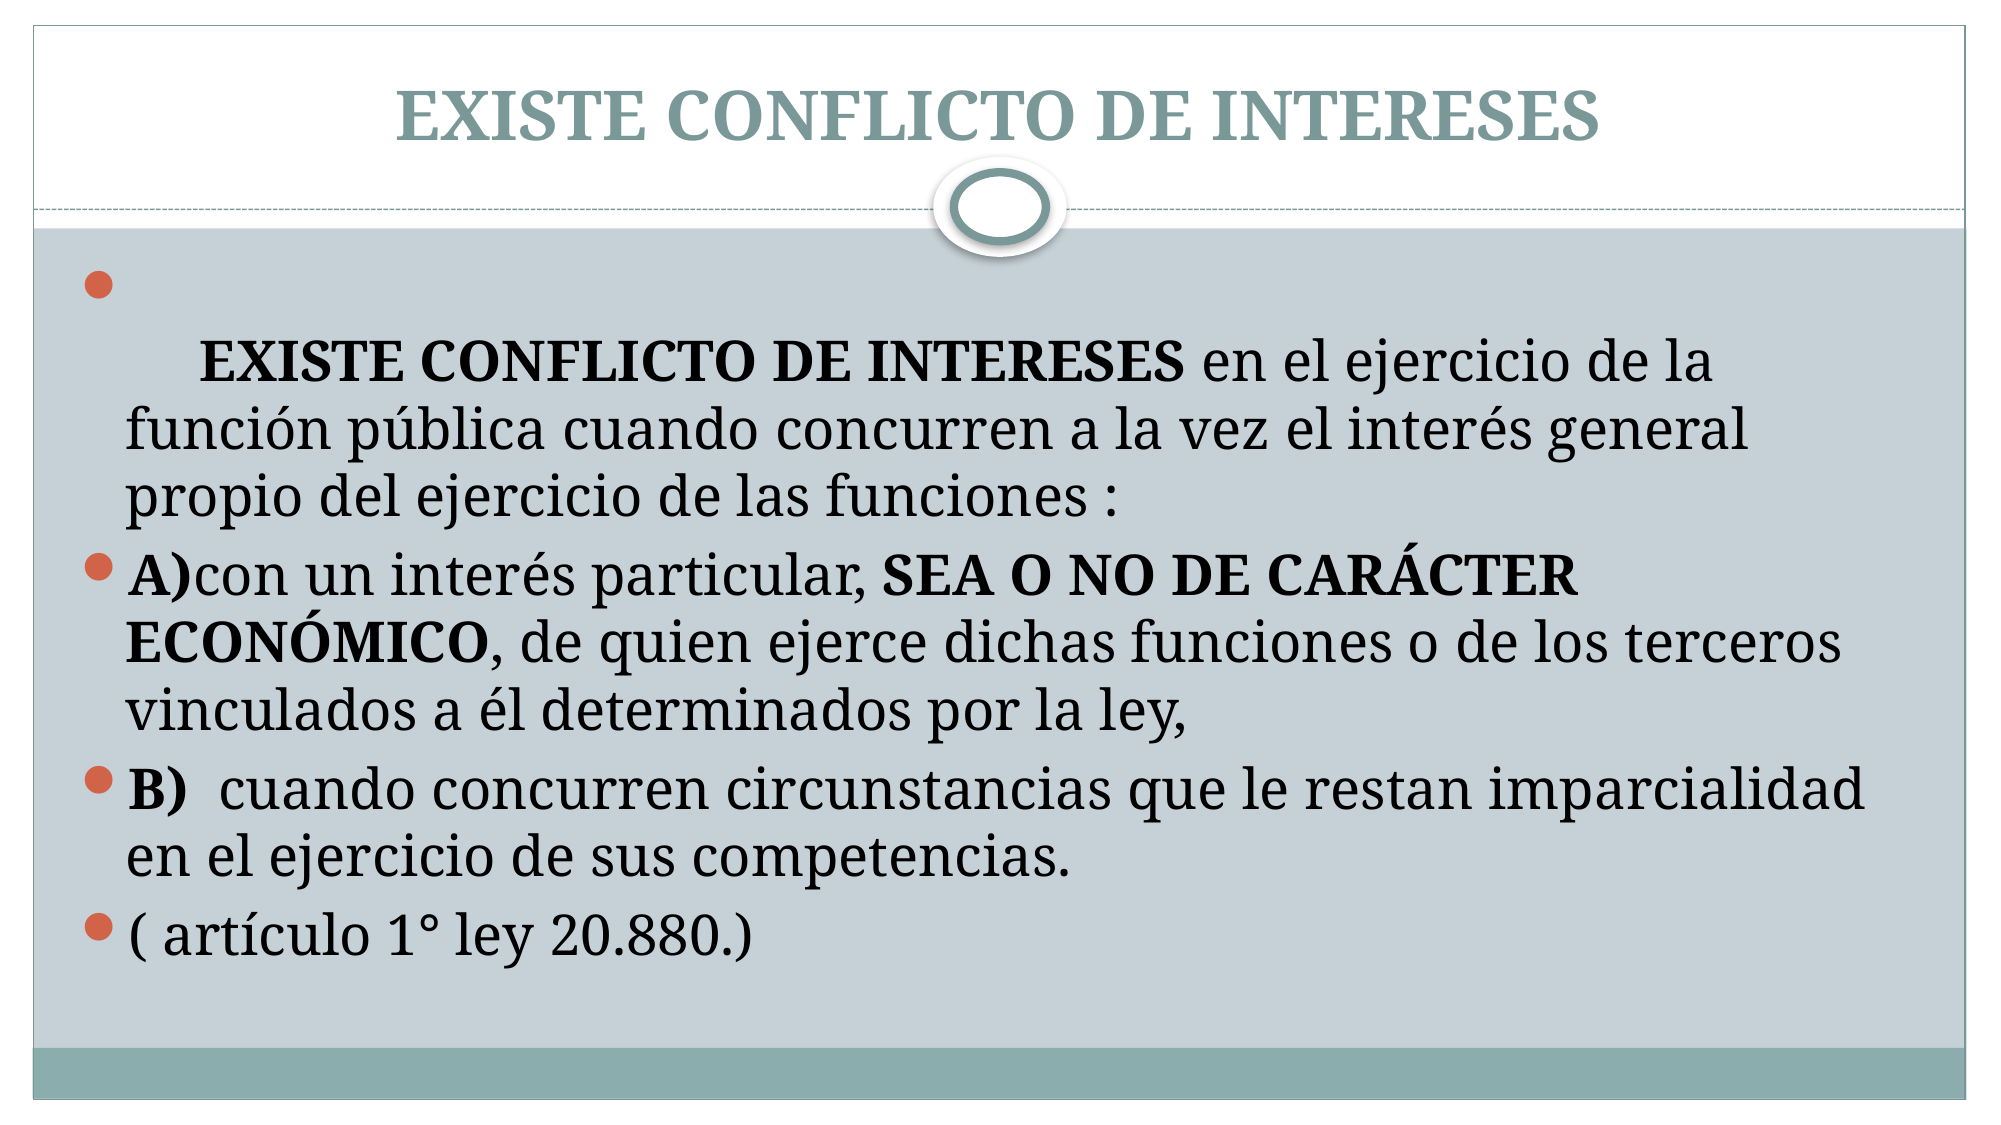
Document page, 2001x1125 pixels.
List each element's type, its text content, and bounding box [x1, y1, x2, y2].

title EXISTE CONFLICTO DE INTERESES [66, 37, 1933, 162]
list EXISTE CONFLICTO DE INTERESES en el ejercicio de la función pública cuando concurren a la vez el interés general propio del ejercicio de las funciones : A)con un interés particular, SEA O NO DE CARÁCTER ECONÓMICO, de quien ejerce dichas funciones o de los terceros vinculados a él determinados por la ley, B) cuando concurren circunstancias que le restan imparcialidad en el ejercicio de sus competencias. ( artículo 1° ley 20.880.) [66, 250, 1926, 1001]
